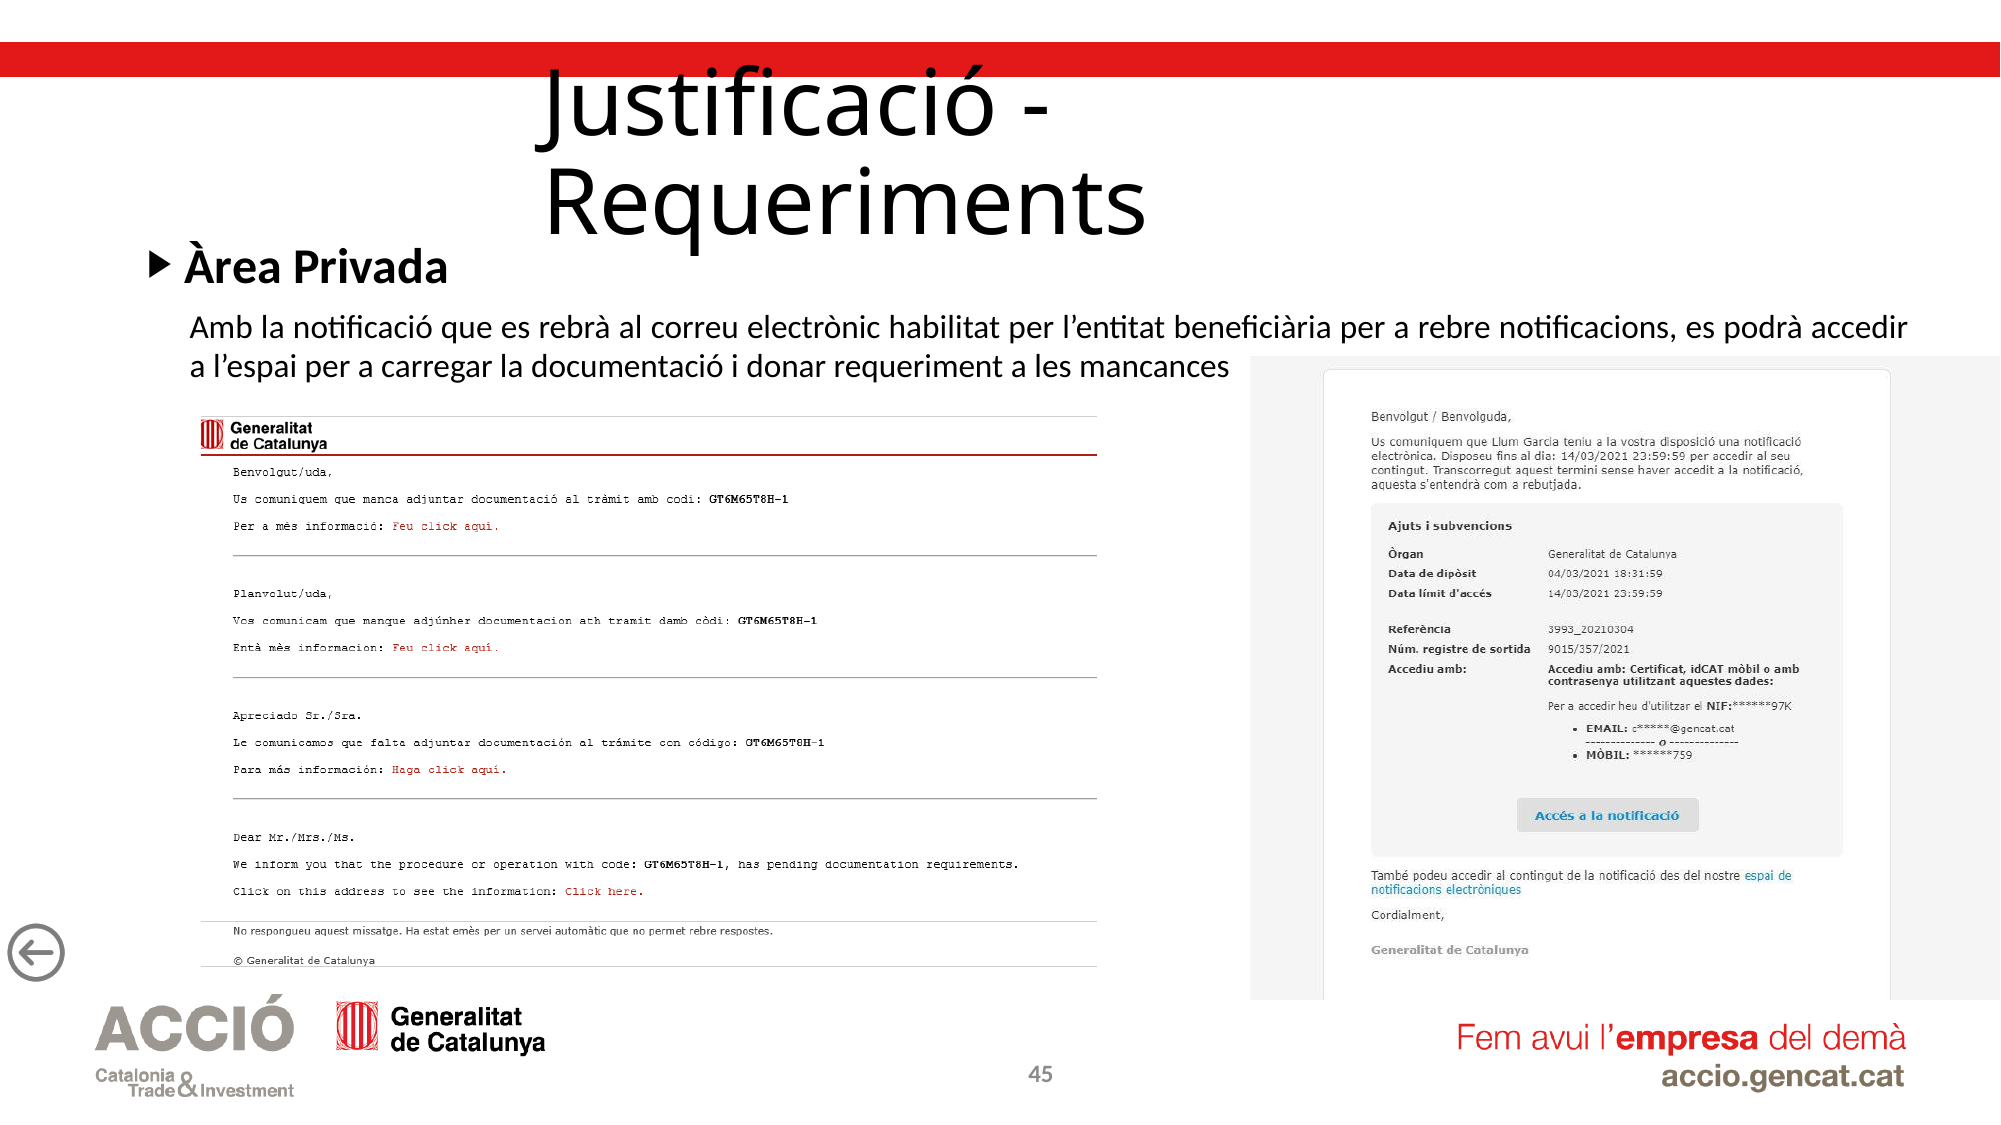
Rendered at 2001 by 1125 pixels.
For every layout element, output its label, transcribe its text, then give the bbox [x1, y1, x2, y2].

picture [200, 412, 1097, 989]
text_box Àrea Privada [127, 226, 1812, 302]
picture [0, 916, 72, 989]
text_box Amb la notificació que es rebrà al correu electrònic habilitat per l’entitat beneficiària per a rebre notificacions, es podrà accedir a l’espai per a carregar la documentació i donar requeriment a les mancances [174, 297, 1926, 392]
picture [1458, 1023, 1906, 1056]
picture [94, 994, 545, 1097]
picture [0, 42, 2000, 77]
slide_number 45 [618, 1042, 1069, 1103]
picture [142, 246, 178, 282]
picture [1250, 356, 2000, 1000]
picture [1661, 1060, 1904, 1093]
title Justificació - Requeriments [527, 66, 1574, 226]
